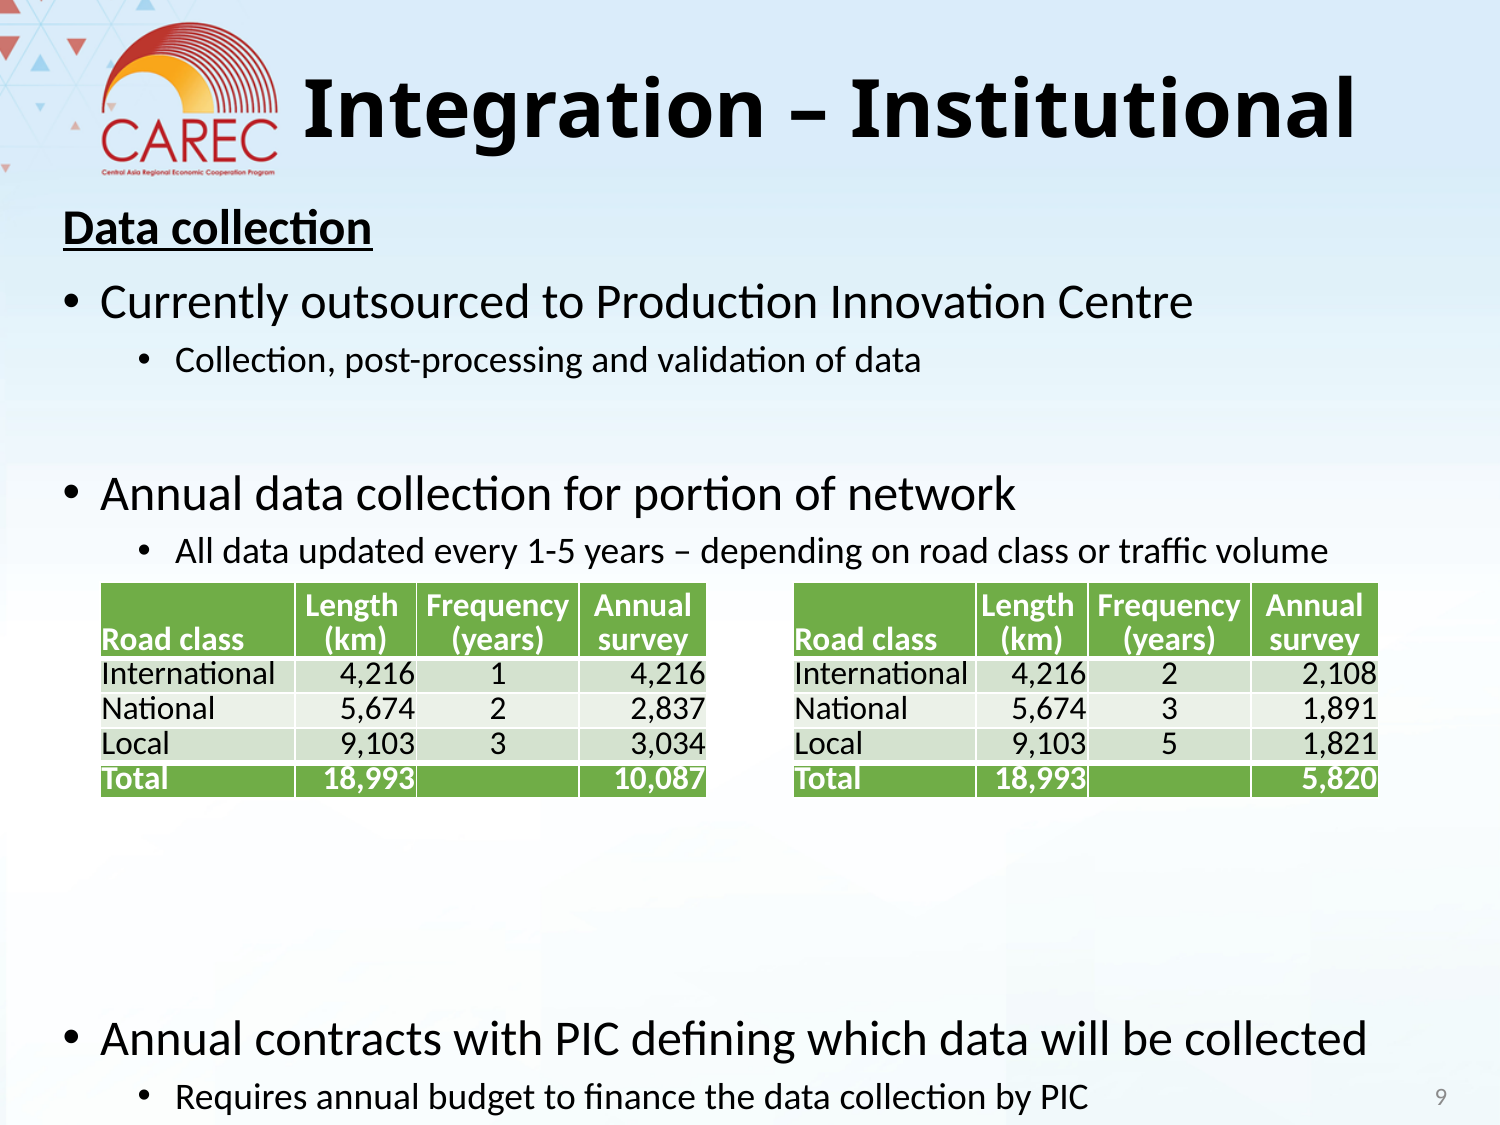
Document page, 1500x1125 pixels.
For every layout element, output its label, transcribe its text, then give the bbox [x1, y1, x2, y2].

table_cell 18,993 [977, 766, 1087, 797]
title Integration – Institutional [288, 59, 1500, 164]
table_header Annual survey [1252, 583, 1378, 656]
table_cell 5,674 [296, 694, 416, 727]
table_cell Total [101, 766, 294, 797]
table_cell 4,216 [977, 661, 1087, 692]
table_cell National [794, 694, 975, 727]
slide_number 9 [1381, 1065, 1500, 1125]
table_cell International [101, 661, 294, 692]
table_cell 1,821 [1252, 729, 1378, 760]
table_cell Total [794, 766, 975, 797]
table_cell 3 [1089, 694, 1250, 727]
table_header Annual survey [580, 583, 706, 656]
table_cell 1 [417, 661, 578, 692]
table_header Length (km) [977, 583, 1087, 656]
table_cell 2,837 [580, 694, 706, 727]
table_header Road class [101, 583, 294, 656]
table_header Frequency (years) [417, 583, 578, 656]
table_cell 2,108 [1252, 661, 1378, 692]
table_cell 9,103 [296, 729, 416, 760]
table_header Frequency (years) [1089, 583, 1250, 656]
table_cell Local [101, 729, 294, 760]
picture [0, 0, 1500, 1125]
table_cell 1,891 [1252, 694, 1378, 727]
table_cell 3,034 [580, 729, 706, 760]
table_header Length (km) [296, 583, 416, 656]
table_cell 9,103 [977, 729, 1087, 760]
table_cell International [794, 661, 975, 692]
table_cell 4,216 [580, 661, 706, 692]
table_cell 4,216 [296, 661, 416, 692]
table_cell Local [794, 729, 975, 760]
table_header Road class [794, 583, 975, 656]
table_cell 5 [1089, 729, 1250, 760]
table_cell 5,820 [1252, 766, 1378, 797]
table_cell National [101, 694, 294, 727]
list Data collection Currently outsourced to Production Innovation Centre Collection, post-processing and validation of data Annual data collection for portion of network All data updated every 1-5 years – depending on road class or traffic volume Annual contracts with PIC defining which data will be collected Requires annual budget to finance the data collection by PIC Requires a legal basis for data types, collection frequency, contracting with PIC [47, 193, 1500, 1053]
table_cell 3 [417, 729, 578, 760]
table_cell 2 [1089, 661, 1250, 692]
table_cell 2 [417, 694, 578, 727]
table_cell 10,087 [580, 766, 706, 797]
table_cell [1089, 766, 1250, 797]
table_cell [417, 766, 578, 797]
table_cell 18,993 [296, 766, 416, 797]
table_cell 5,674 [977, 694, 1087, 727]
